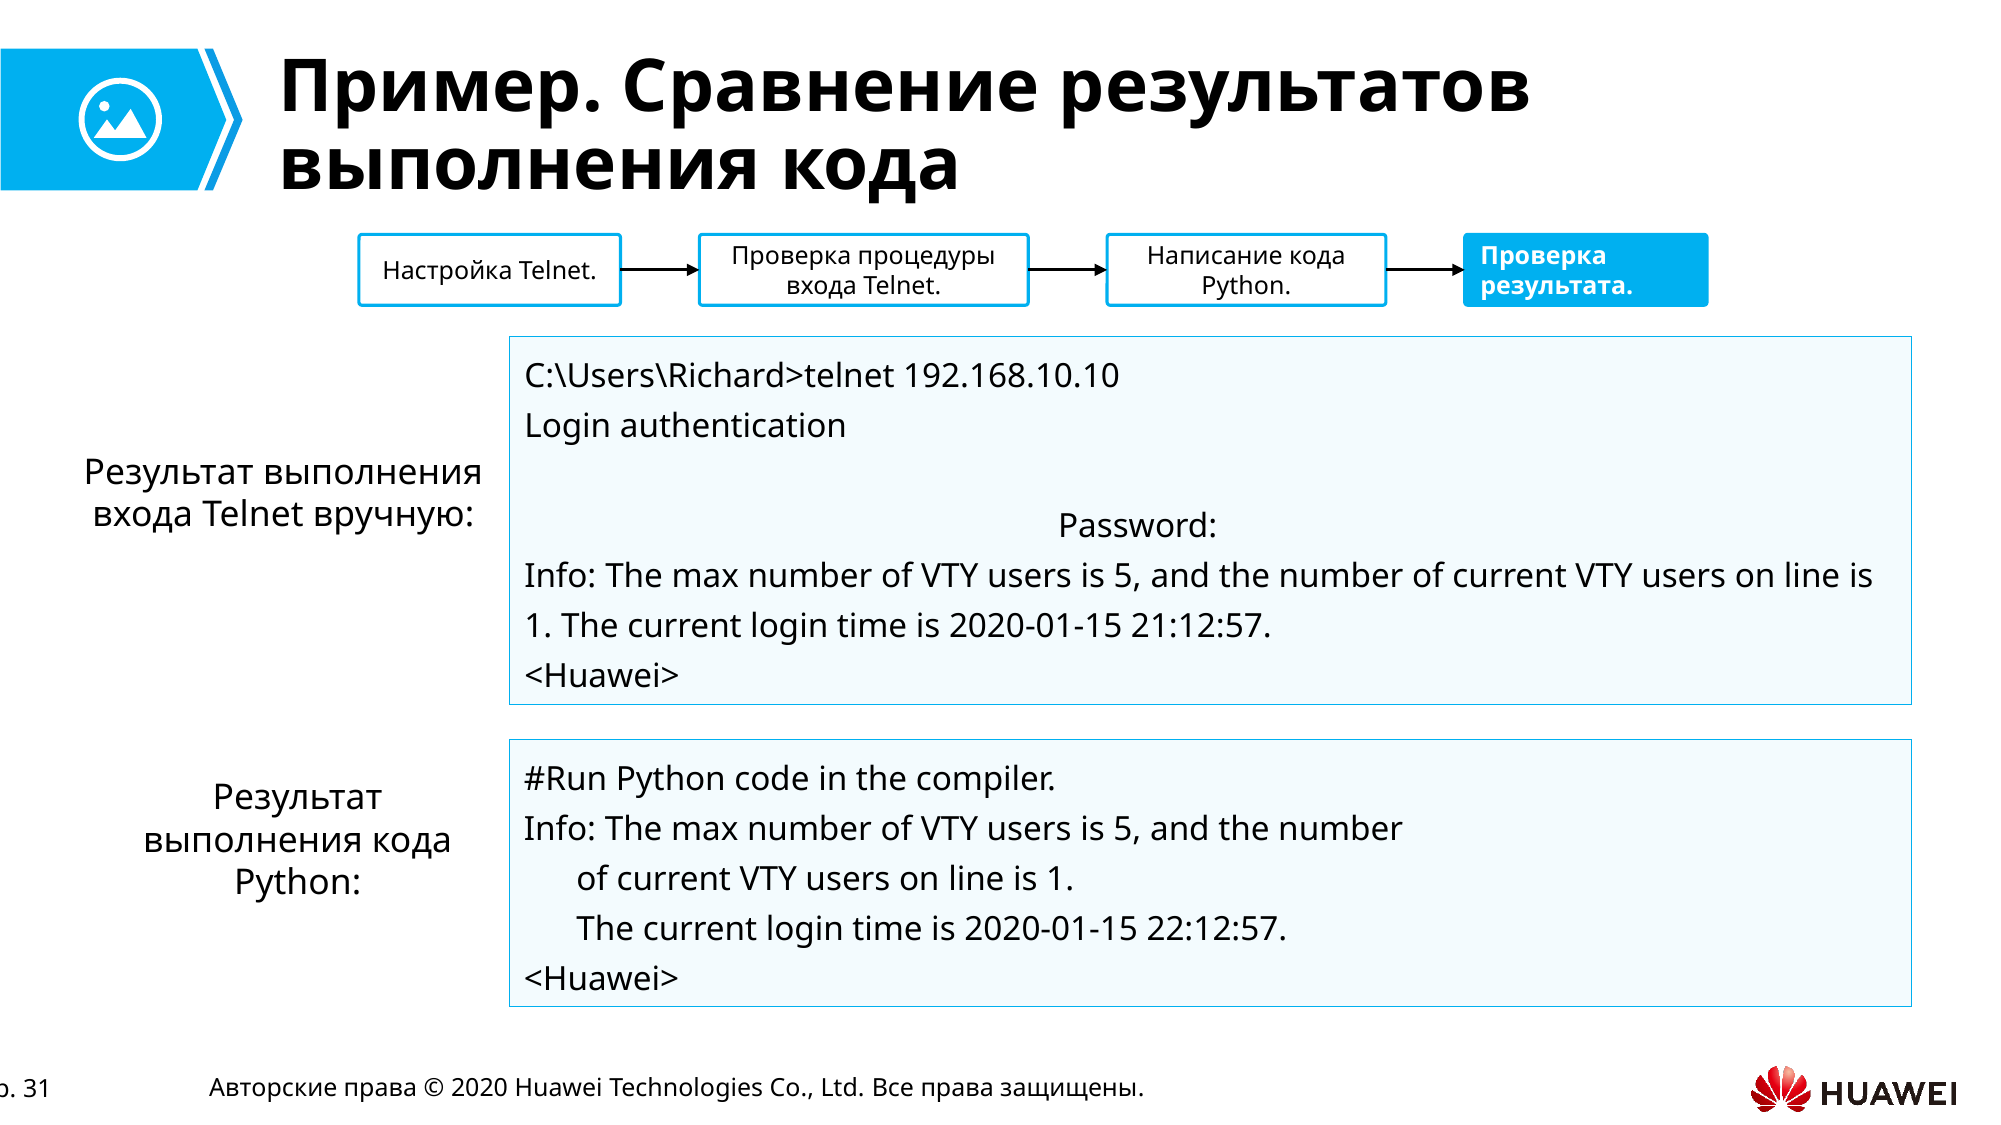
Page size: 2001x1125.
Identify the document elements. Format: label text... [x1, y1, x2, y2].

text_box Проверка процедуры входа Telnet. [698, 233, 1030, 307]
text_box C:\Users\Richard>telnet 192.168.10.10 Login authentication Password: Info: The max number of VTY users is 5, and the number of current VTY users on line is 1. The current login time is 2020-01-15 21:12:57. <Huawei> [509, 336, 1912, 705]
text_box Написание кода Python. [1106, 233, 1387, 307]
title Пример. Сравнение результатов выполнения кода [261, 73, 1875, 180]
text_box Настройка Telnet. [357, 233, 622, 307]
text_box Результат выполнения кода Python: [105, 808, 490, 868]
text_box Результат выполнения входа Telnet вручную: [77, 461, 490, 521]
text_box Проверка результата. [1464, 234, 1708, 306]
picture [1751, 1066, 1956, 1112]
text_box #Run Python code in the compiler. Info: The max number of VTY users is 5, and the number of current VTY users on line is 1. The current login time is 2020-01-15 22:12:57. <Huawei> [509, 739, 1912, 1007]
